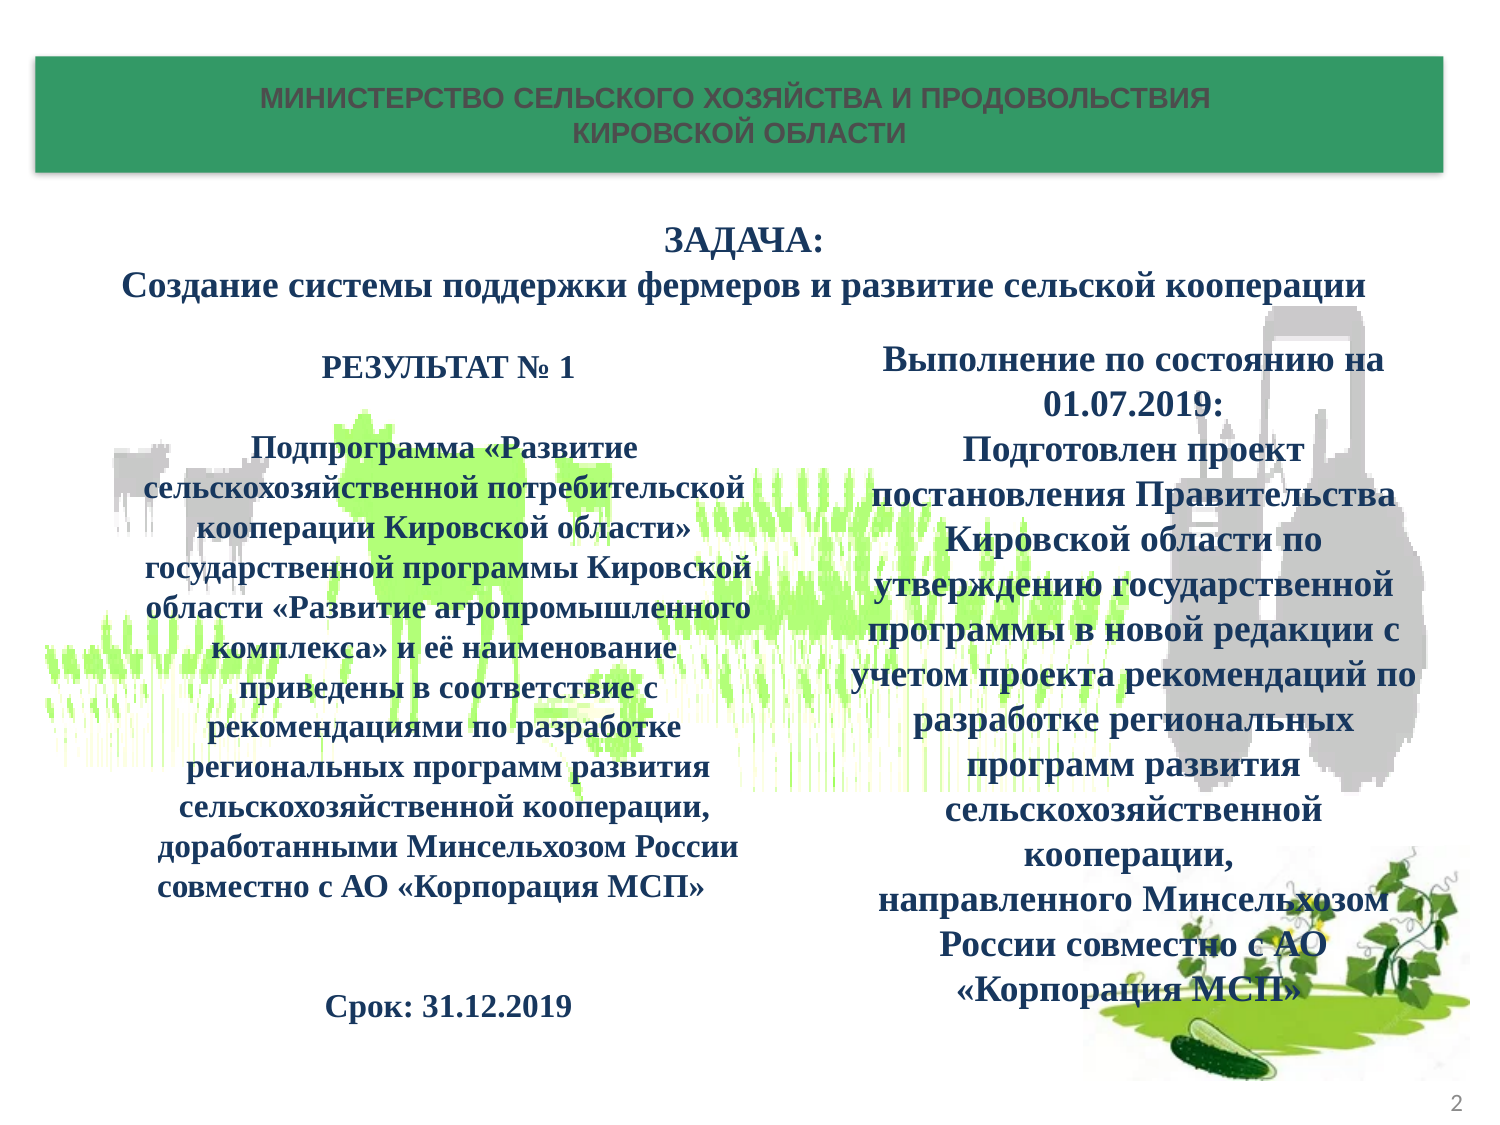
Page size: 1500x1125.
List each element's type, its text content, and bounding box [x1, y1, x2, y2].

text_box ЗАДАЧА: Создание системы поддержки фермеров и развитие сельской кооперации [41, 208, 1447, 246]
text_box 2 [1360, 1071, 1479, 1125]
picture [40, 243, 1470, 1081]
text_box Выполнение по состоянию на 01.07.2019: Подготовлен проект постановления Правительства Кировской области по утверждению государственной программы в новой редакции с учетом проекта рекомендаций по разработке региональных программ развития сельскохозяйственной кооперации, направленного Минсельхозом России совместно с АО «Корпорация МСП» [820, 856, 1078, 1016]
text_box РЕЗУЛЬТАТ № 1 Подпрограмма «Развитие сельскохозяйственной потребительской кооперации Кировской области» государственной программы Кировской области «Развитие агропромышленного комплекса» и её наименование приведены в соответствие с рекомендациями по разработке региональных программ развития сельскохозяйственной кооперации, доработанными Минсельхозом России совместно с АО «Корпорация МСП» Срок: 31.12.2019 [123, 856, 774, 1032]
text_box МИНИСТЕРСТВО СЕЛЬСКОГО ХОЗЯЙСТВА И ПРОДОВОЛЬСТВИЯ КИРОВСКОЙ ОБЛАСТИ [35, 56, 1444, 173]
